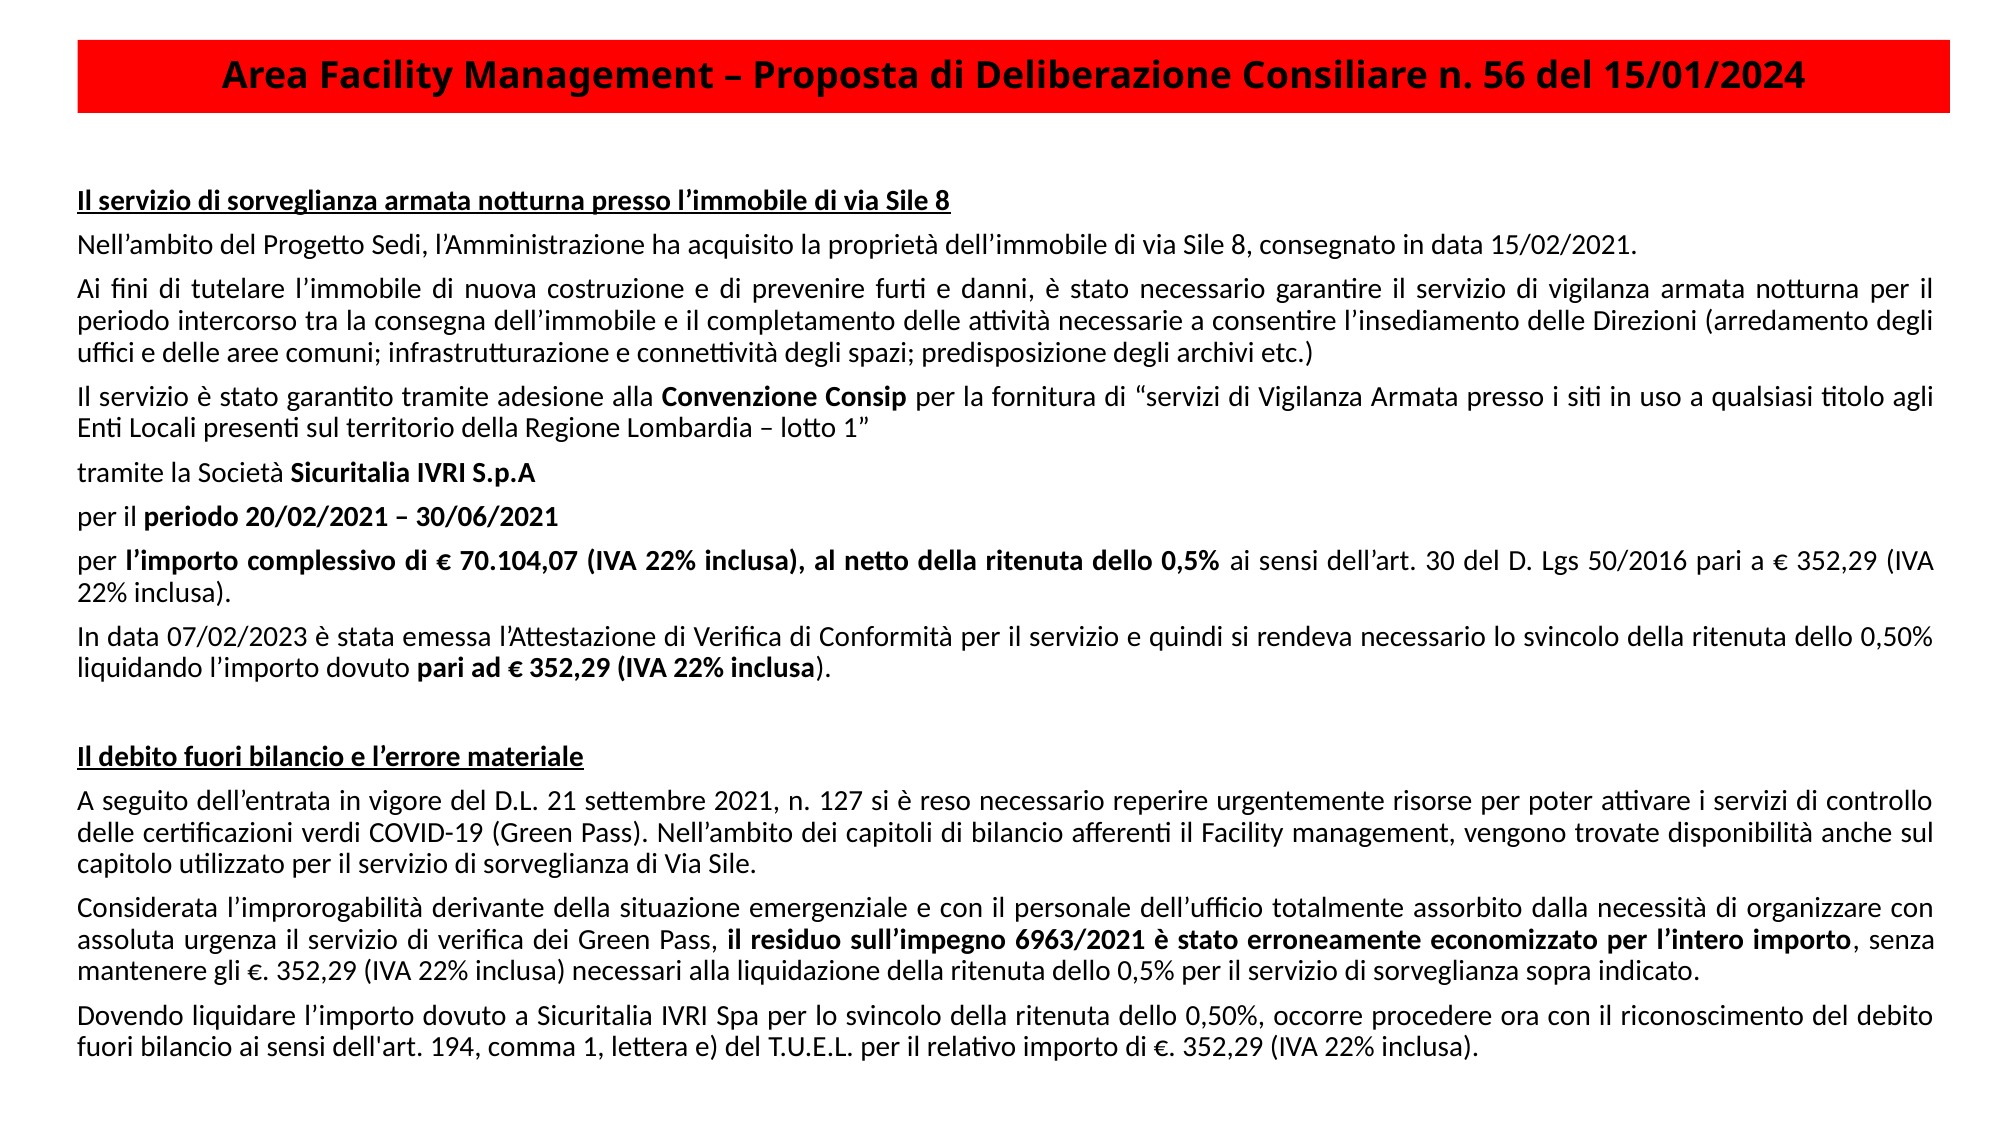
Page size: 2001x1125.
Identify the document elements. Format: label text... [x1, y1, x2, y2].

title Area Facility Management – Proposta di Deliberazione Consiliare n. 56 del 15/01/2024 [77, 39, 1950, 113]
list Il servizio di sorveglianza armata notturna presso l’immobile di via Sile 8 Nell’ambito del Progetto Sedi, l’Amministrazione ha acquisito la proprietà dell’immobile di via Sile 8, consegnato in data 15/02/2021. Ai fini di tutelare l’immobile di nuova costruzione e di prevenire furti e danni, è stato necessario garantire il servizio di vigilanza armata notturna per il periodo intercorso tra la consegna dell’immobile e il completamento delle attività necessarie a consentire l’insediamento delle Direzioni (arredamento degli uffici e delle aree comuni; infrastrutturazione e connettività degli spazi; predisposizione degli archivi etc.) Il servizio è stato garantito tramite adesione alla Convenzione Consip per la fornitura di “servizi di Vigilanza Armata presso i siti in uso a qualsiasi titolo agli Enti Locali presenti sul territorio della Regione Lombardia – lotto 1” tramite la Società Sicuritalia IVRI S.p.A per il periodo 20/02/2021 – 30/06/2021 per l’importo complessivo di € 70.104,07 (IVA 22% inclusa), al netto della ritenuta dello 0,5% ai sensi dell’art. 30 del D. Lgs 50/2016 pari a € 352,29 (IVA 22% inclusa). In data 07/02/2023 è stata emessa l’Attestazione di Verifica di Conformità per il servizio e quindi si rendeva necessario lo svincolo della ritenuta dello 0,50% liquidando l’importo dovuto pari ad € 352,29 (IVA 22% inclusa). Il debito fuori bilancio e l’errore materiale A seguito dell’entrata in vigore del D.L. 21 settembre 2021, n. 127 si è reso necessario reperire urgentemente risorse per poter attivare i servizi di controllo delle certificazioni verdi COVID-19 (Green Pass). Nell’ambito dei capitoli di bilancio afferenti il Facility management, vengono trovate disponibilità anche sul capitolo utilizzato per il servizio di sorveglianza di Via Sile. Considerata l’improrogabilità derivante della situazione emergenziale e con il personale dell’ufficio totalmente assorbito dalla necessità di organizzare con assoluta urgenza il servizio di verifica dei Green Pass, il residuo sull’impegno 6963/2021 è stato erroneamente economizzato per l’intero importo, senza mantenere gli €. 352,29 (IVA 22% inclusa) necessari alla liquidazione della ritenuta dello 0,5% per il servizio di sorveglianza sopra indicato. Dovendo liquidare l’importo dovuto a Sicuritalia IVRI Spa per lo svincolo della ritenuta dello 0,50%, occorre procedere ora con il riconoscimento del debito fuori bilancio ai sensi dell'art. 194, comma 1, lettera e) del T.U.E.L. per il relativo importo di €. 352,29 (IVA 22% inclusa). [62, 129, 1950, 1086]
